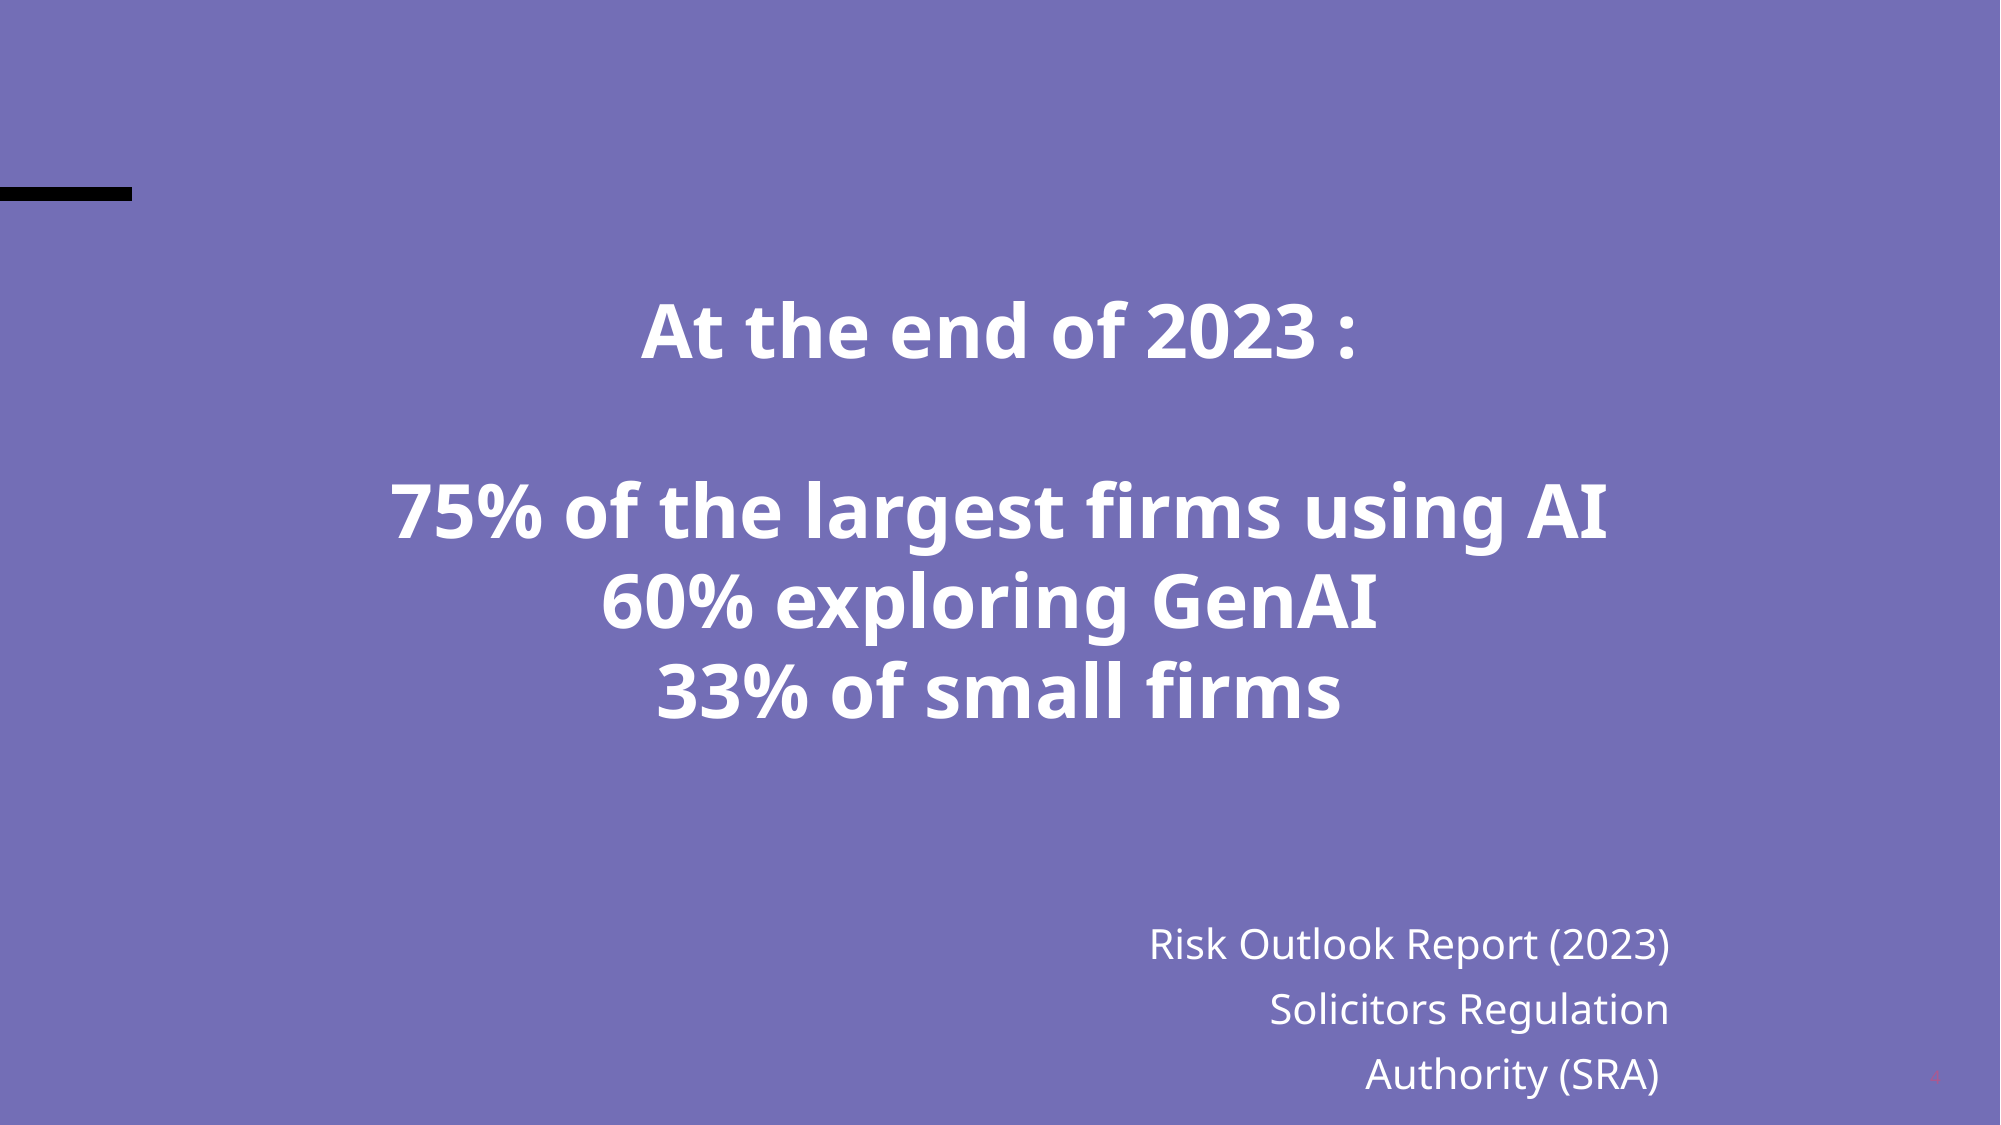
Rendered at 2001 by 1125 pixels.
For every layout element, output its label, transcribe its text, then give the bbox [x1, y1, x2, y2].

slide_number 4 [1801, 1048, 1956, 1108]
list Risk Outlook Report (2023) Solicitors Regulation Authority (SRA) [1109, 895, 1686, 1007]
title At the end of 2023 : 75% of the largest firms using AI 60% exploring GenAI 33% of small firms [295, 276, 1705, 738]
